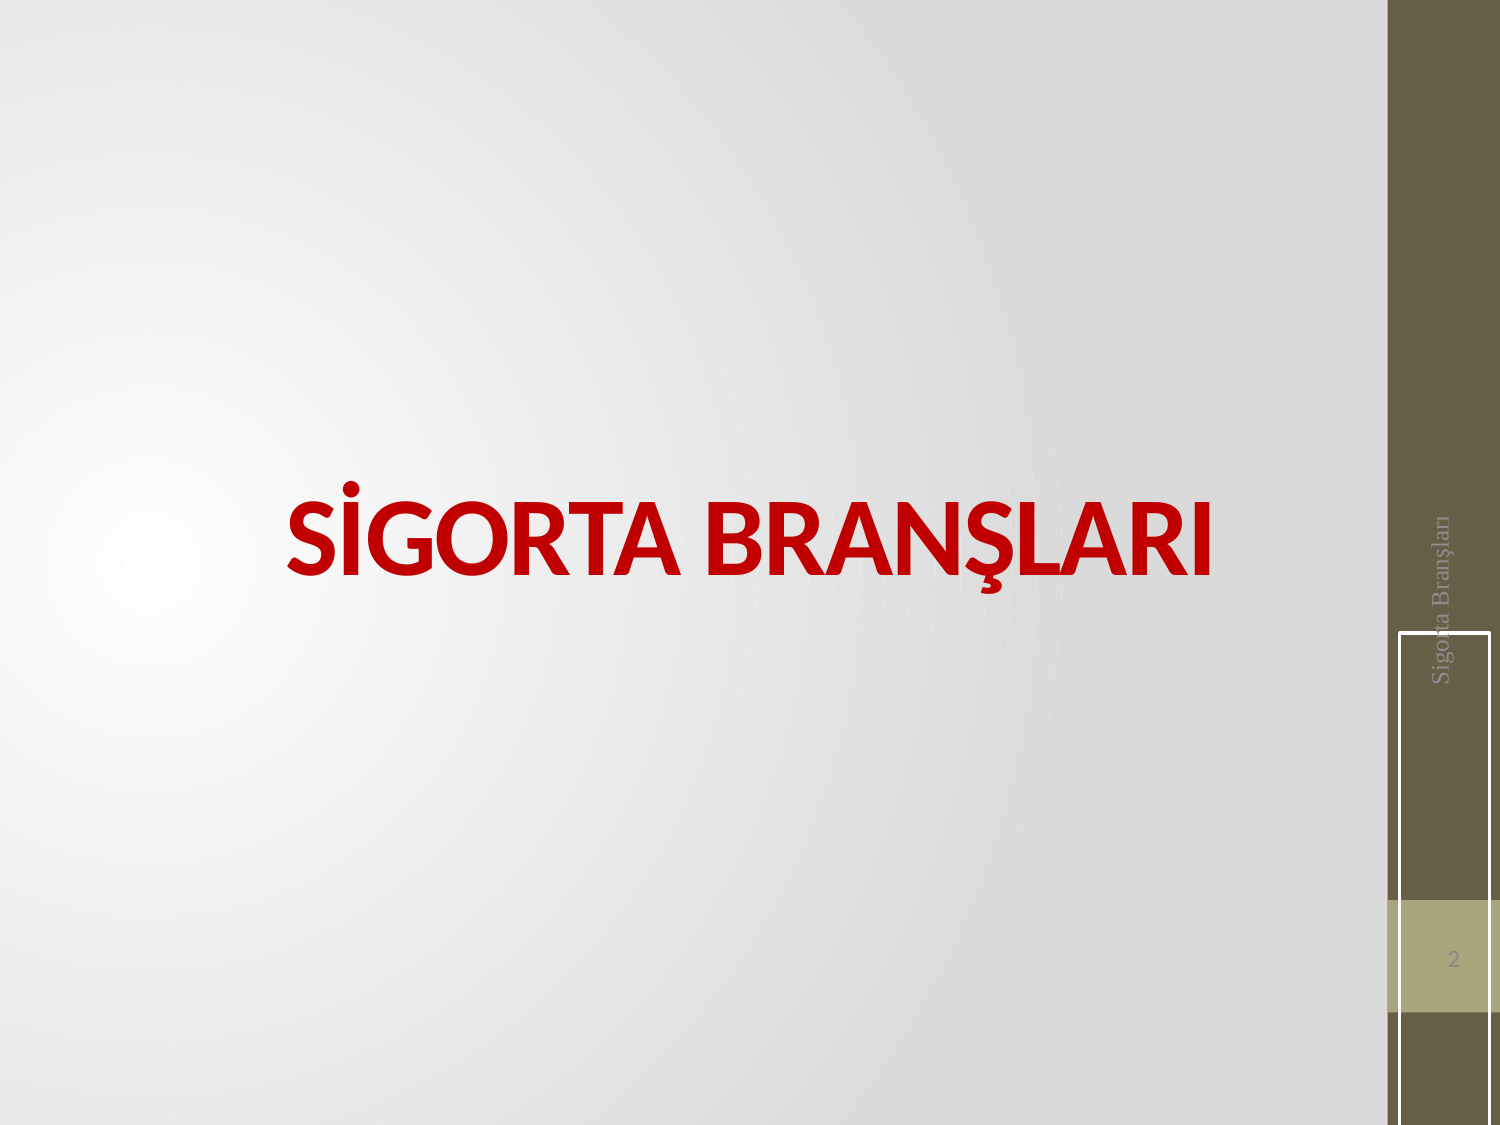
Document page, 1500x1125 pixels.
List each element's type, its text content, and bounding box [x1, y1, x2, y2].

title SİGORTA BRANŞLARI [150, 434, 1352, 625]
footer Sigorta Branşları [1408, 312, 1469, 889]
slide_number 2 [1398, 631, 1491, 1125]
